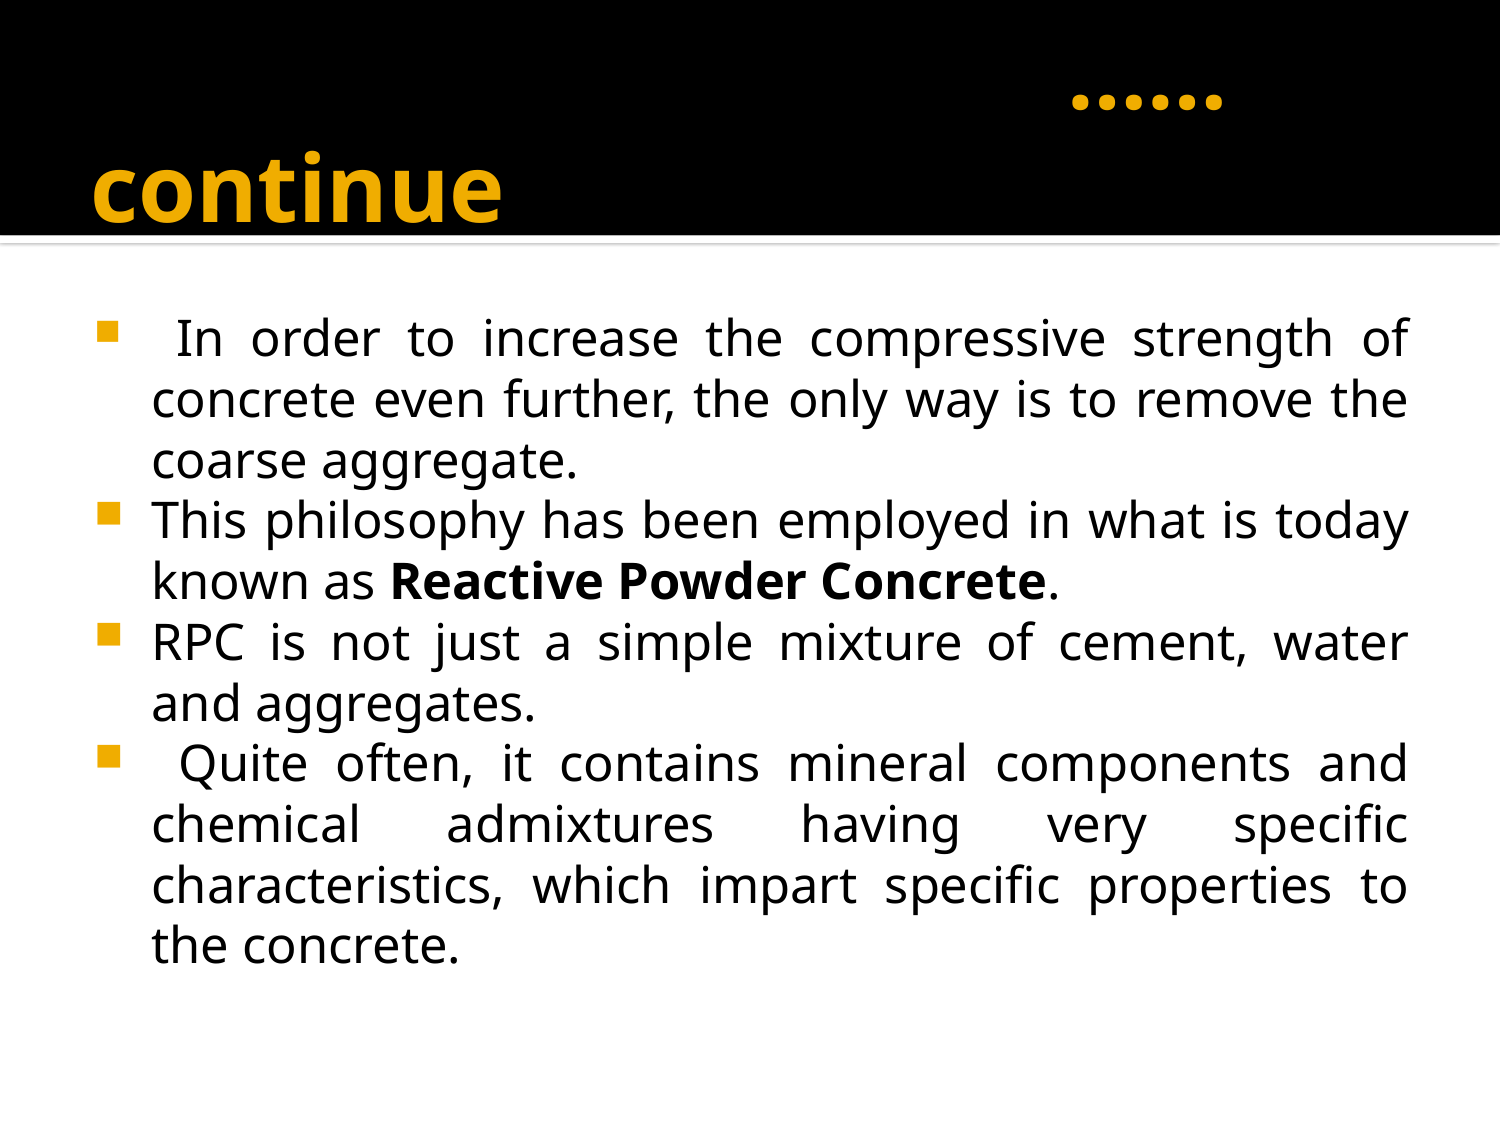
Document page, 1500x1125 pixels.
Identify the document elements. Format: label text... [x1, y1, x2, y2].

list In order to increase the compressive strength of concrete even further, the only way is to remove the coarse aggregate. This philosophy has been employed in what is today known as Reactive Powder Concrete. RPC is not just a simple mixture of cement, water and aggregates. Quite often, it contains mineral components and chemical admixtures having very specific characteristics, which impart specific properties to the concrete. [75, 291, 1425, 1050]
title ……continue [75, 25, 1425, 231]
